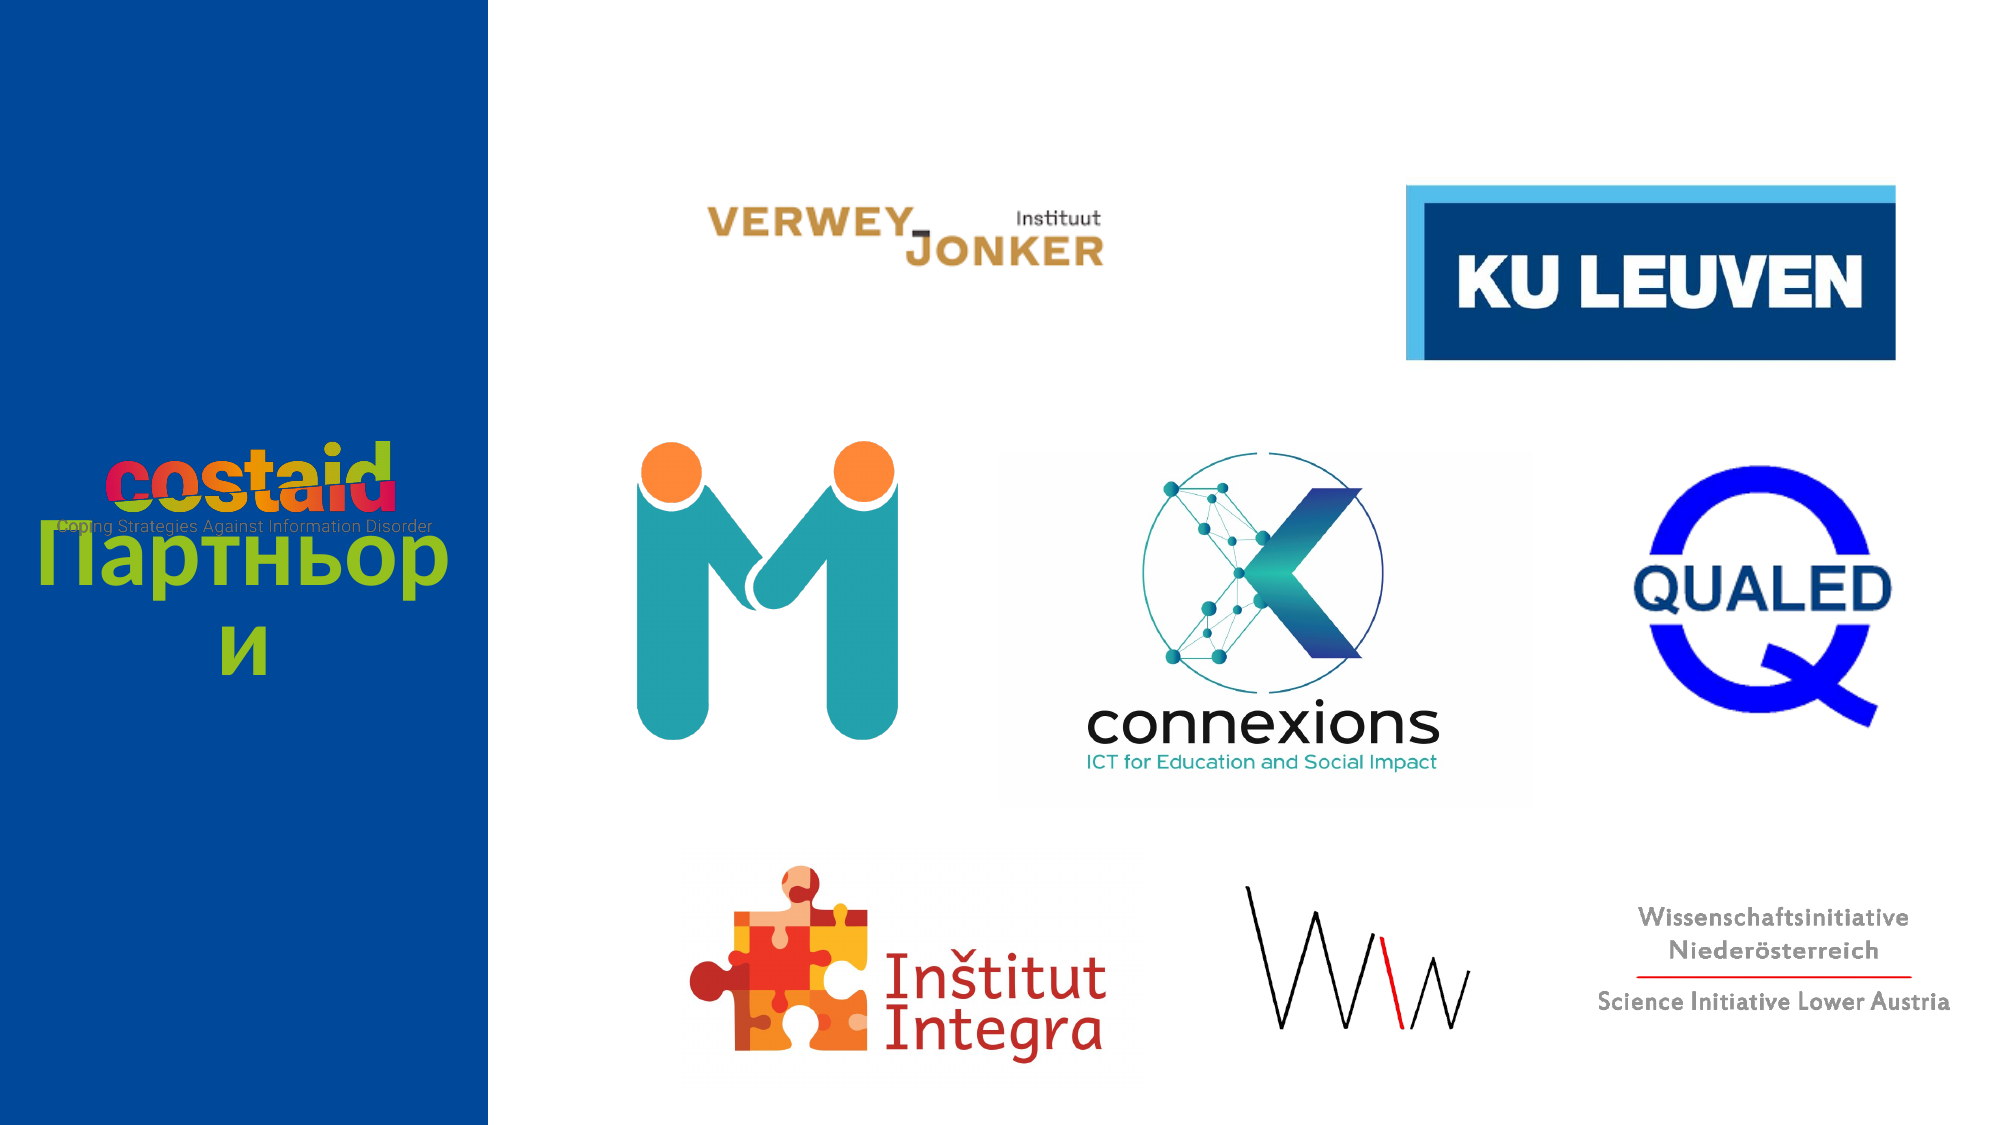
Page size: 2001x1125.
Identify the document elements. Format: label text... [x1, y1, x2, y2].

picture [673, 98, 1143, 361]
picture [1406, 177, 1896, 372]
picture [637, 441, 898, 740]
picture [1578, 453, 1955, 754]
title Партньори [0, 308, 488, 701]
picture [679, 844, 1143, 1092]
picture [57, 441, 433, 536]
text_box [0, 0, 489, 1125]
picture [1245, 886, 1961, 1030]
picture [999, 452, 1533, 807]
